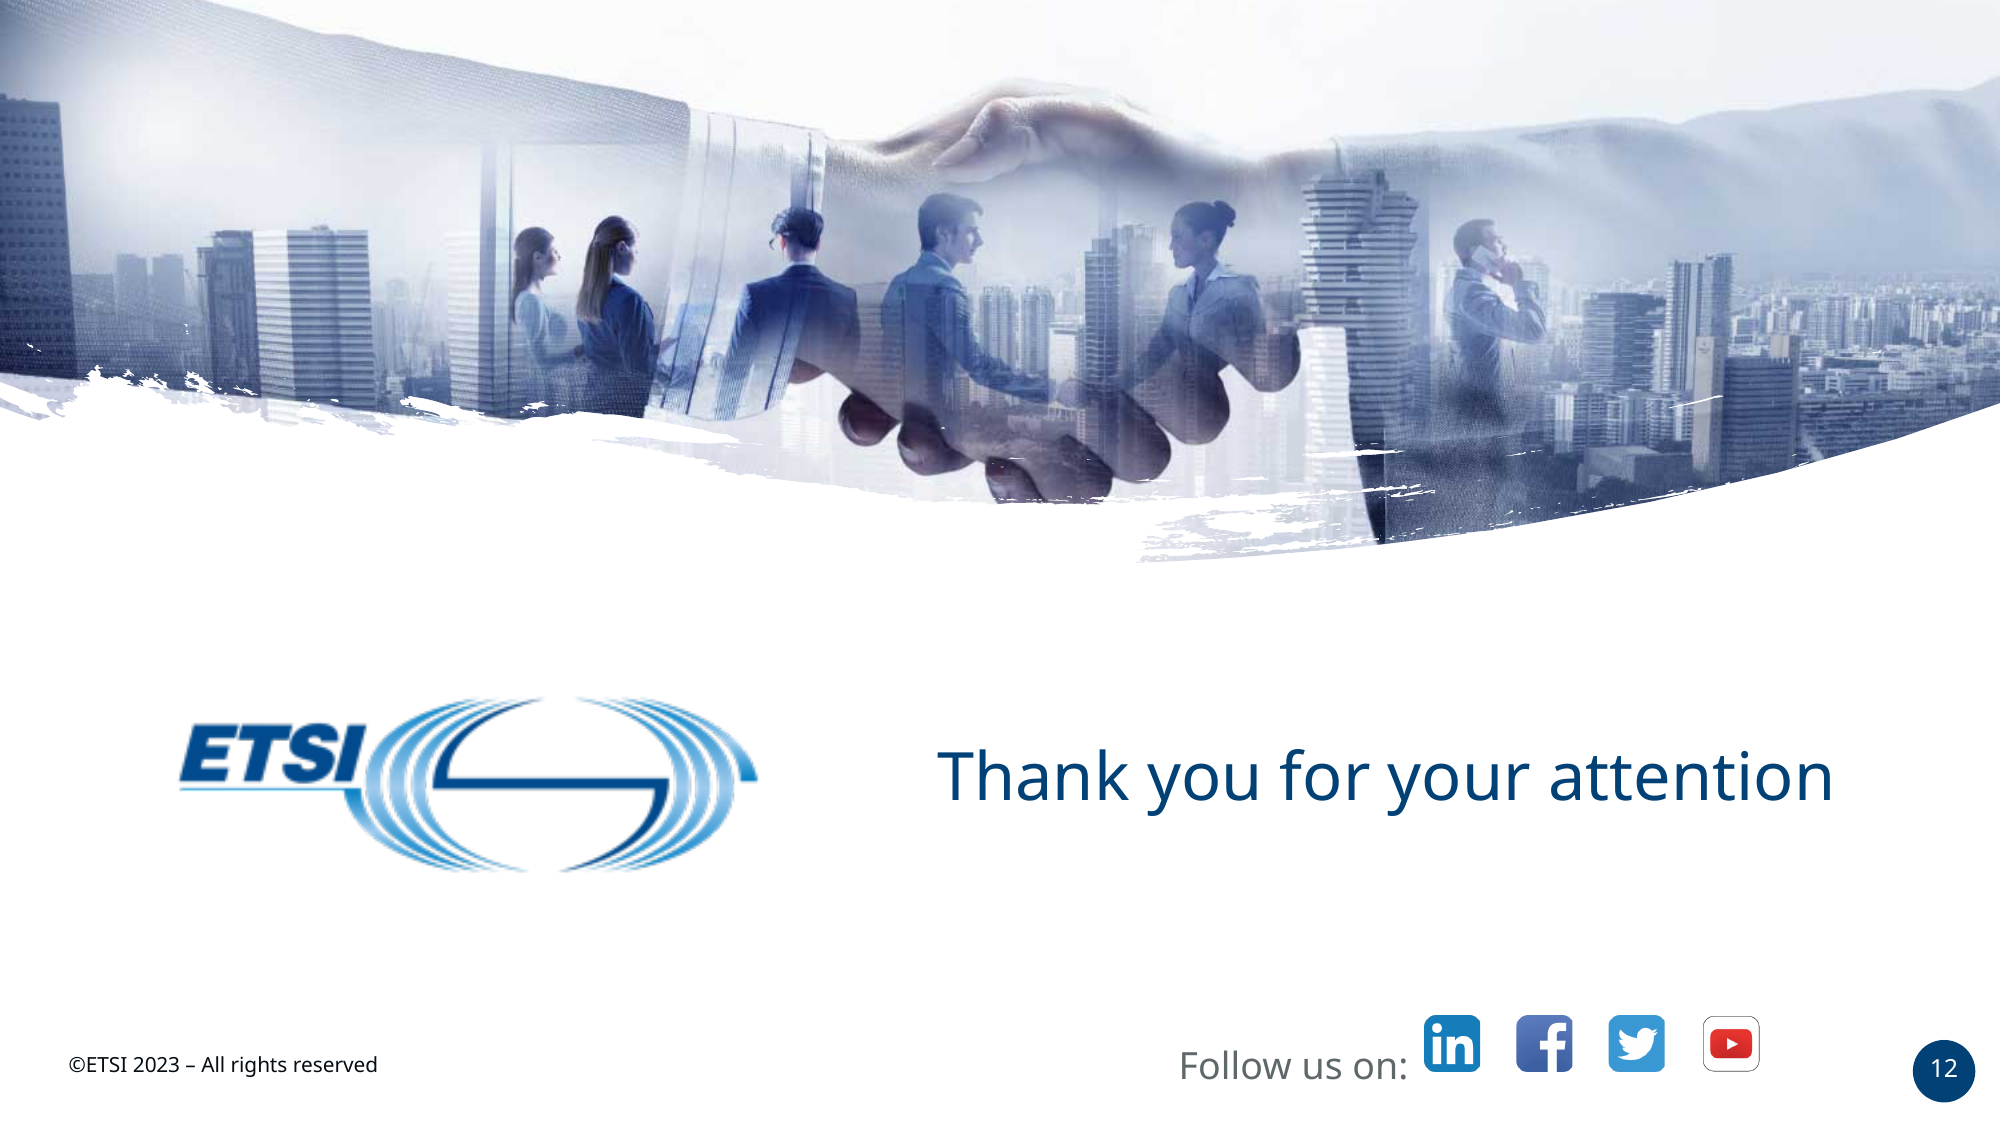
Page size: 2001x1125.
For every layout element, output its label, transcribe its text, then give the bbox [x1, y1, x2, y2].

picture [1700, 1013, 1761, 1073]
slide_number 12 [1897, 1040, 1992, 1100]
picture [1424, 1015, 1481, 1072]
text_box Follow us on: [1163, 1016, 1434, 1094]
picture [0, 0, 2000, 563]
text_box Thank you for your attention [922, 726, 1945, 822]
picture [171, 693, 763, 880]
picture [1516, 1015, 1573, 1072]
picture [1608, 1015, 1665, 1072]
